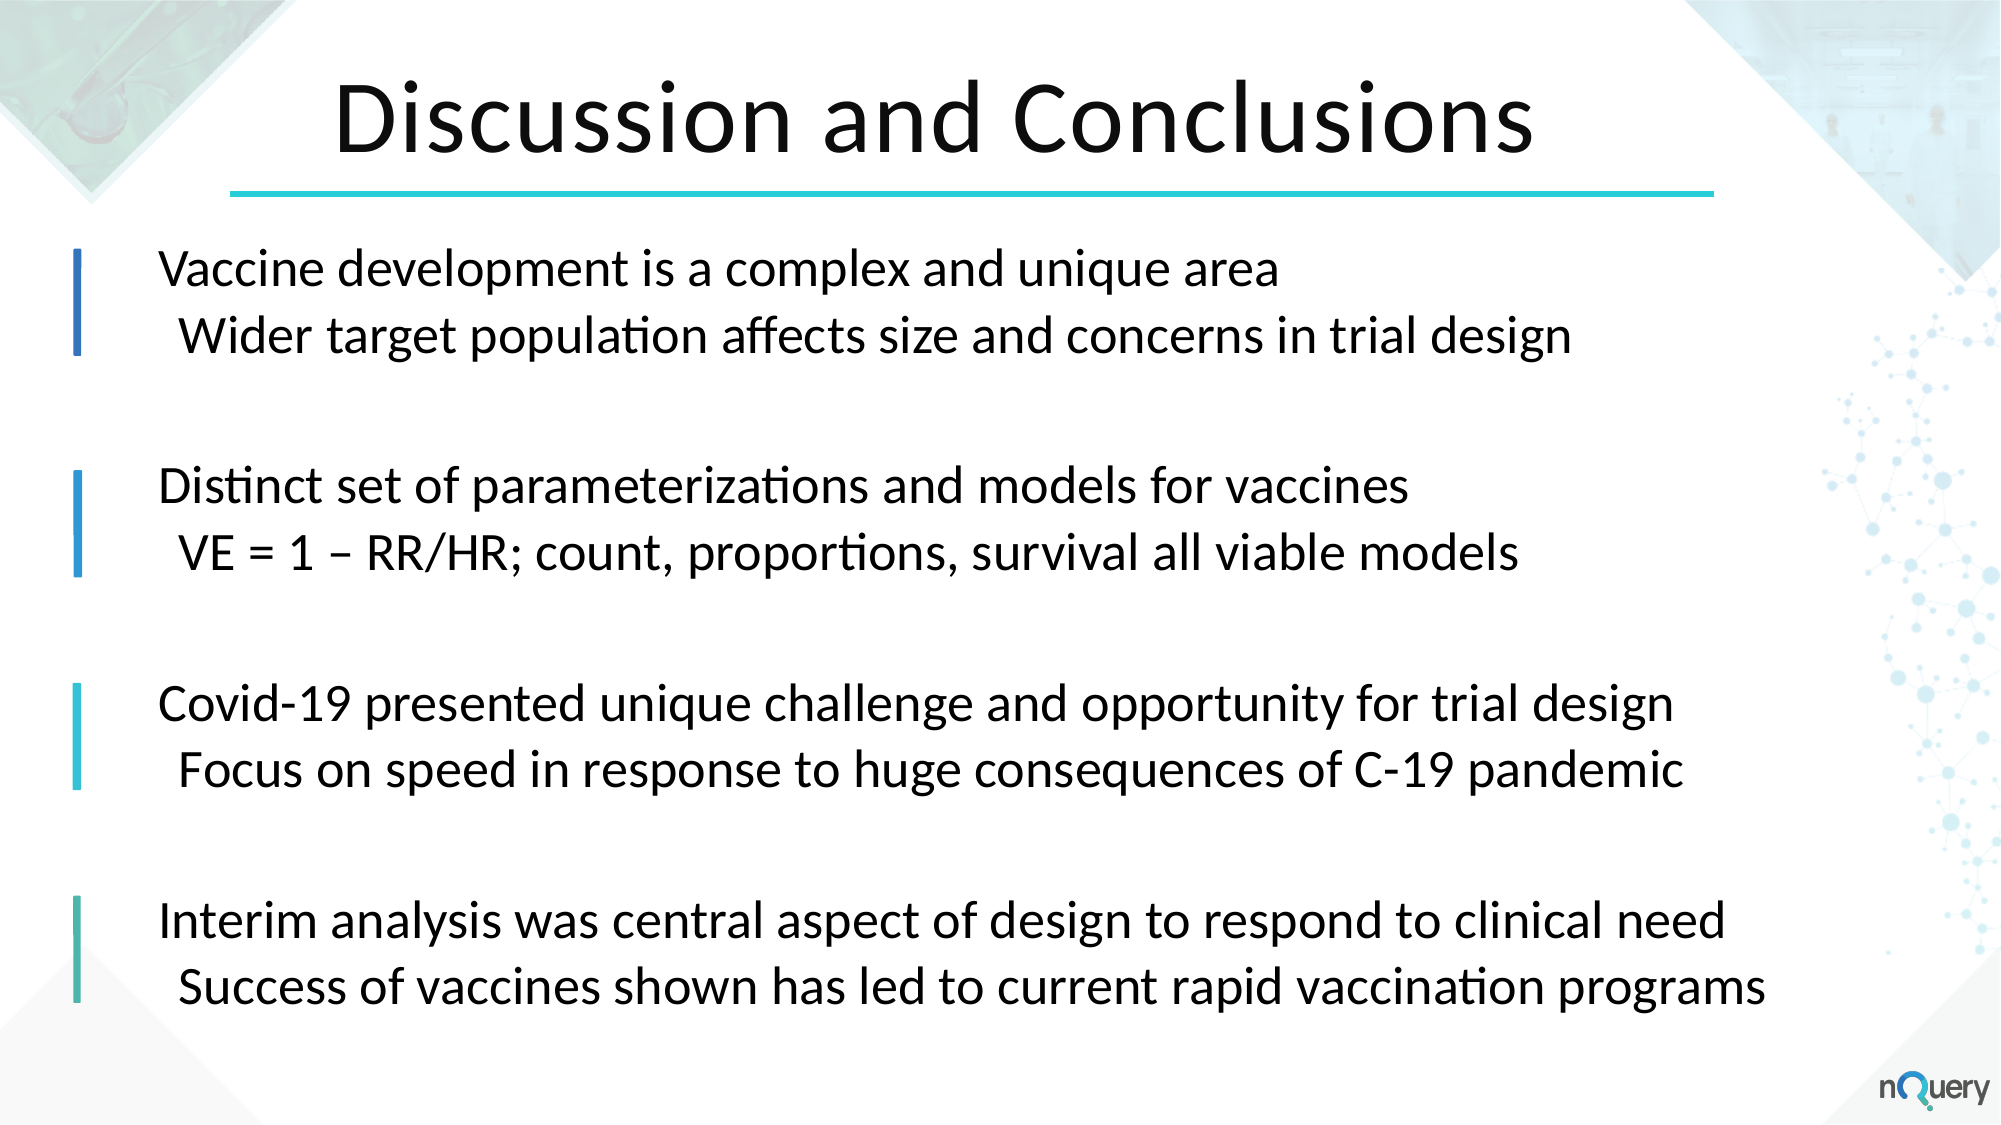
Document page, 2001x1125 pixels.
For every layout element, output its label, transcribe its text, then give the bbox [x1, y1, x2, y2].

list Vaccine development is a complex and unique area Wider target population affects size and concerns in trial design Distinct set of parameterizations and models for vaccines VE = 1 – RR/HR; count, proportions, survival all viable models Covid-19 presented unique challenge and opportunity for trial design Focus on speed in response to huge consequences of C-19 pandemic Interim analysis was central aspect of design to respond to clinical need Success of vaccines shown has led to current rapid vaccination programs [150, 232, 1805, 893]
text_box [72, 468, 84, 579]
text_box [72, 247, 83, 358]
text_box [71, 681, 83, 792]
text_box [71, 894, 83, 1005]
picture [1866, 1052, 2001, 1125]
title Discussion and Conclusions [187, 0, 1685, 232]
